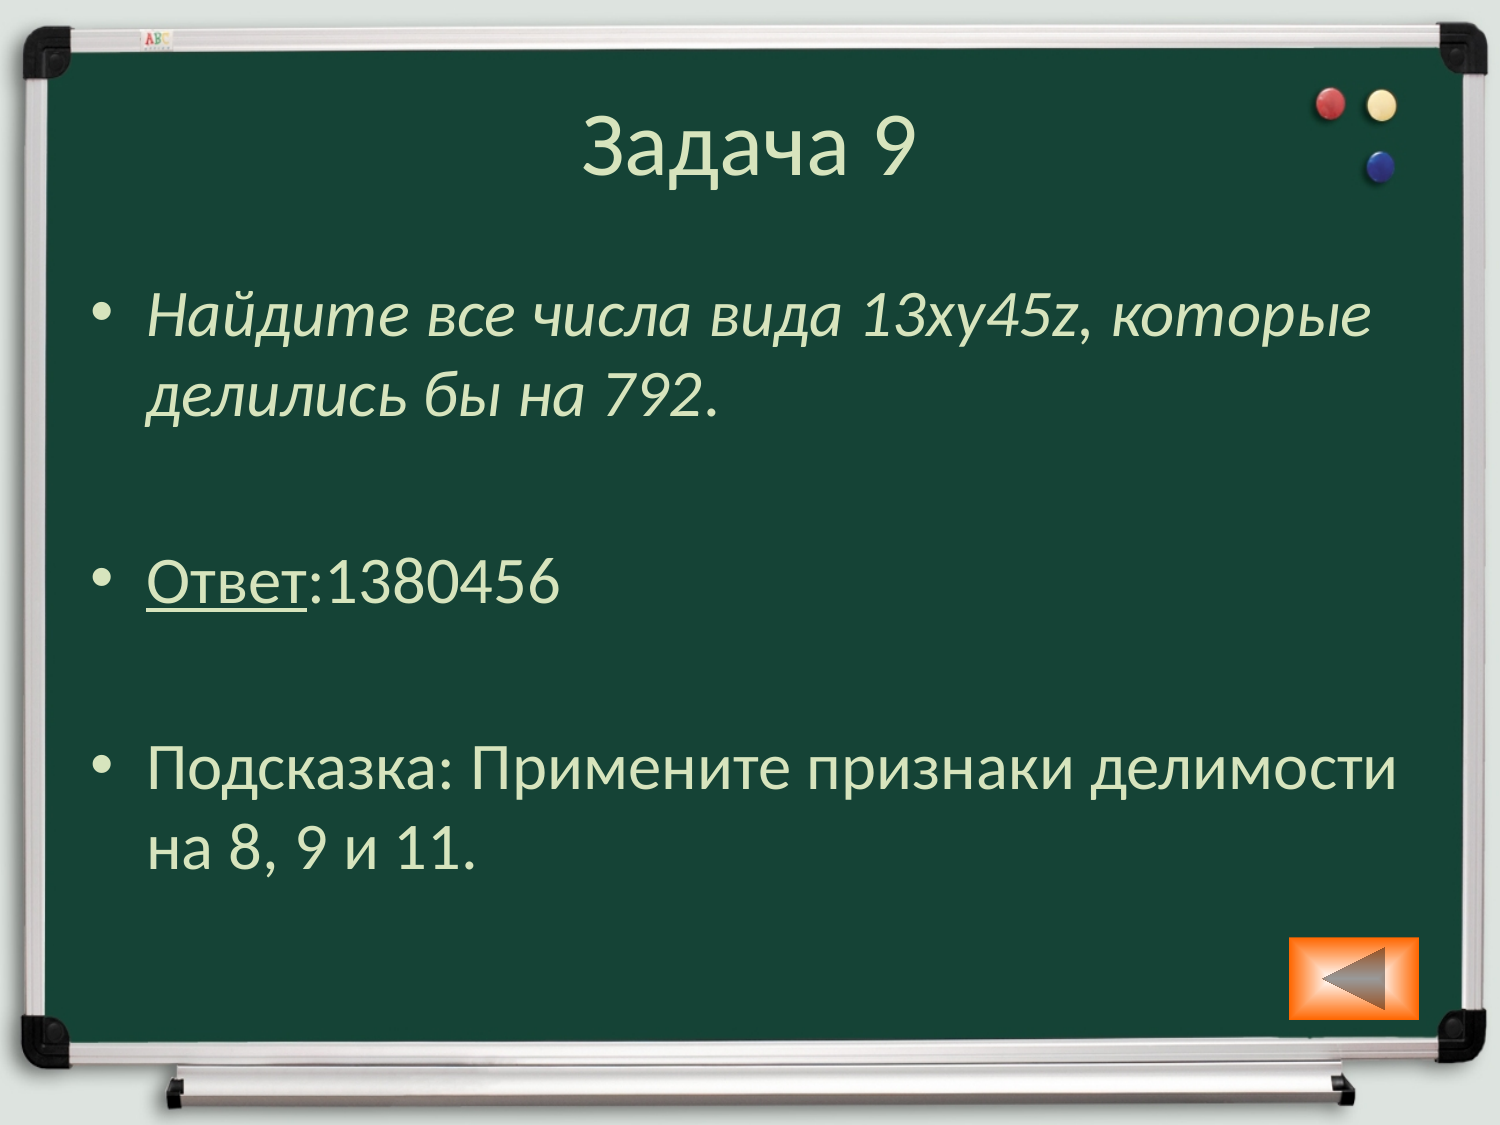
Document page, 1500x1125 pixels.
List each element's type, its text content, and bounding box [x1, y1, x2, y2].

title Задача 9 [74, 44, 1426, 233]
list Найдите все числа вида 13xy45z, которые делились бы на 792. Ответ:1380456 Подсказка: Примените признаки делимости на 8, 9 и 11. [74, 262, 1426, 1006]
text_box [1288, 937, 1419, 1021]
picture [0, 0, 1500, 1125]
